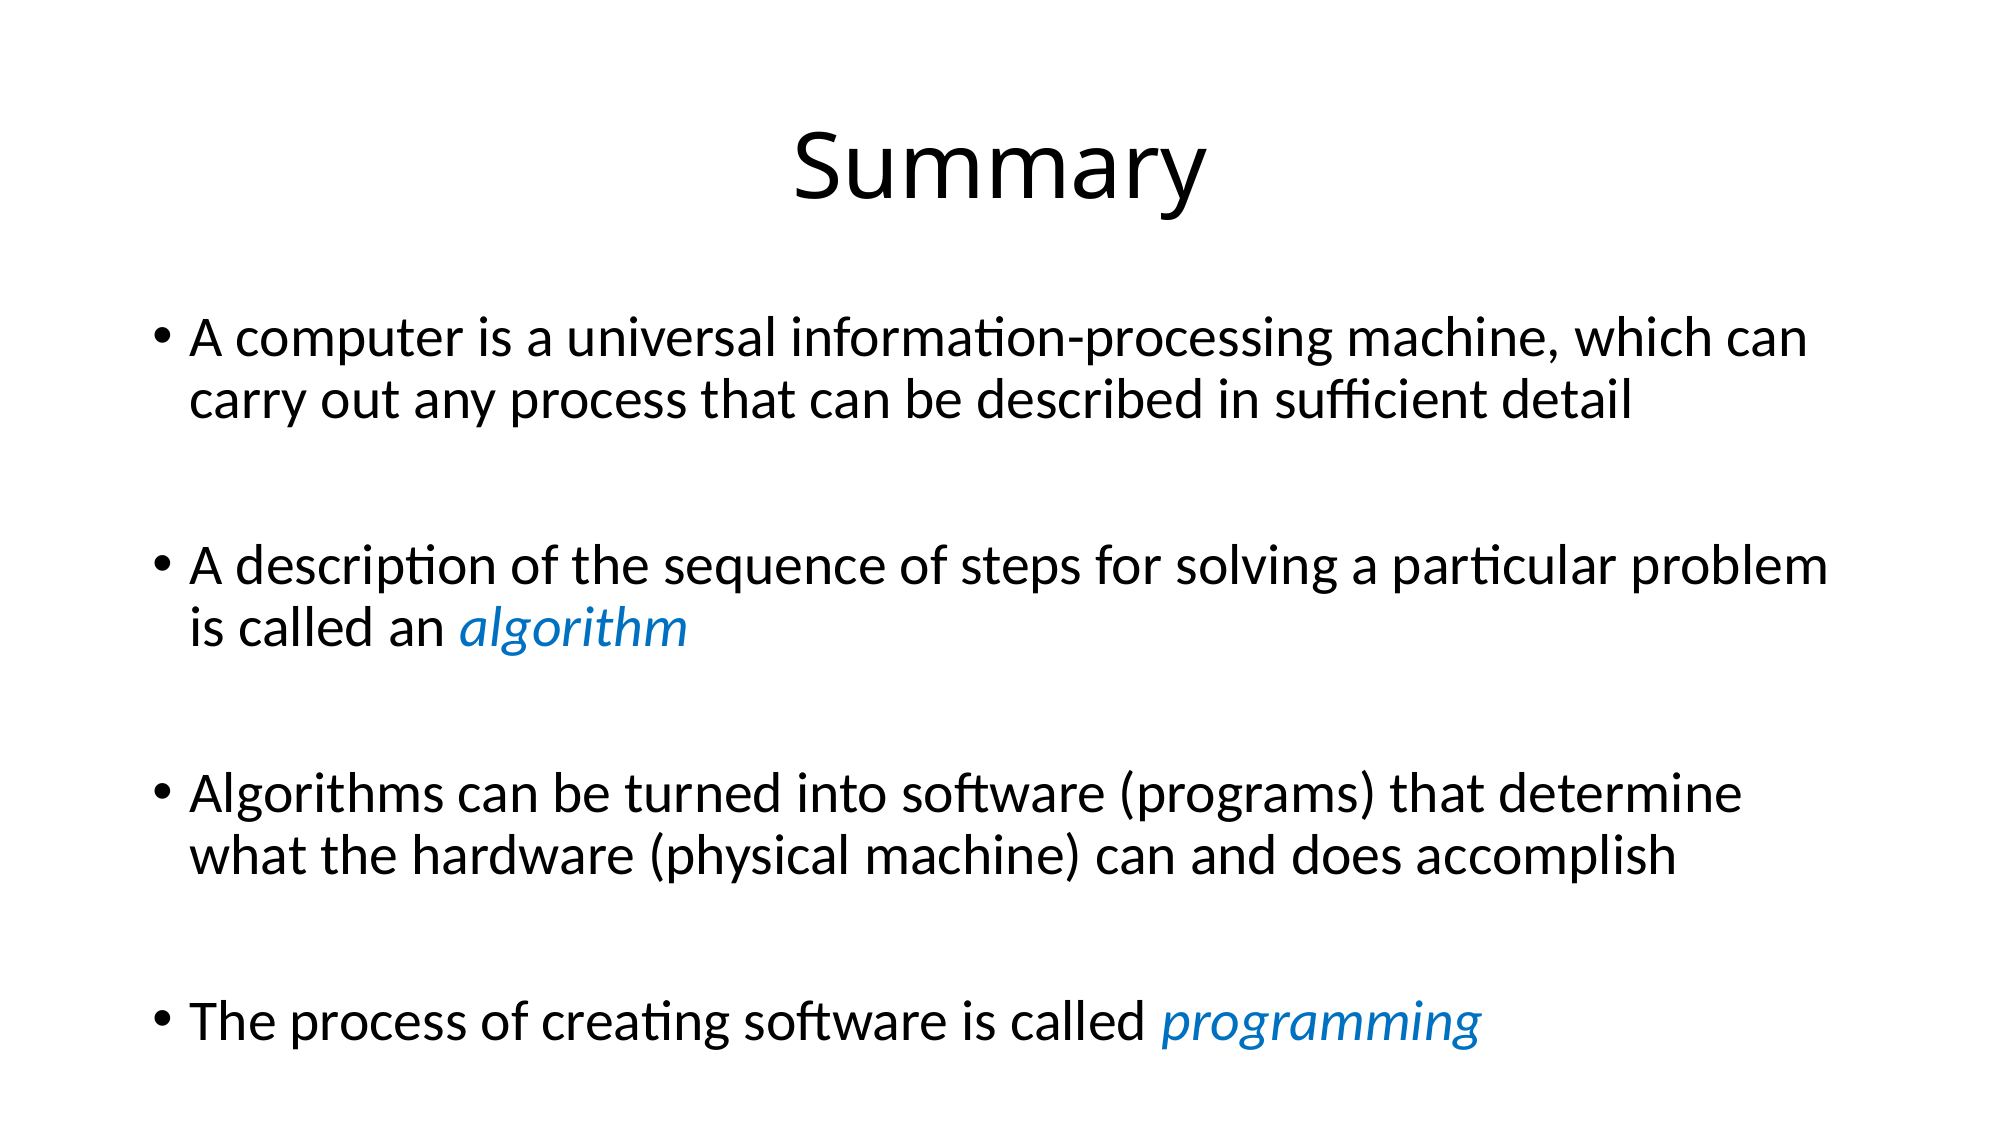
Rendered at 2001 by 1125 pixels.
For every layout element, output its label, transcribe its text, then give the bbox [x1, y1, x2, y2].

title Summary [137, 59, 1863, 278]
list A computer is a universal information-processing machine, which can carry out any process that can be described in sufficient detail A description of the sequence of steps for solving a particular problem is called an algorithm Algorithms can be turned into software (programs) that determine what the hardware (physical machine) can and does accomplish The process of creating software is called programming [137, 299, 1863, 1066]
